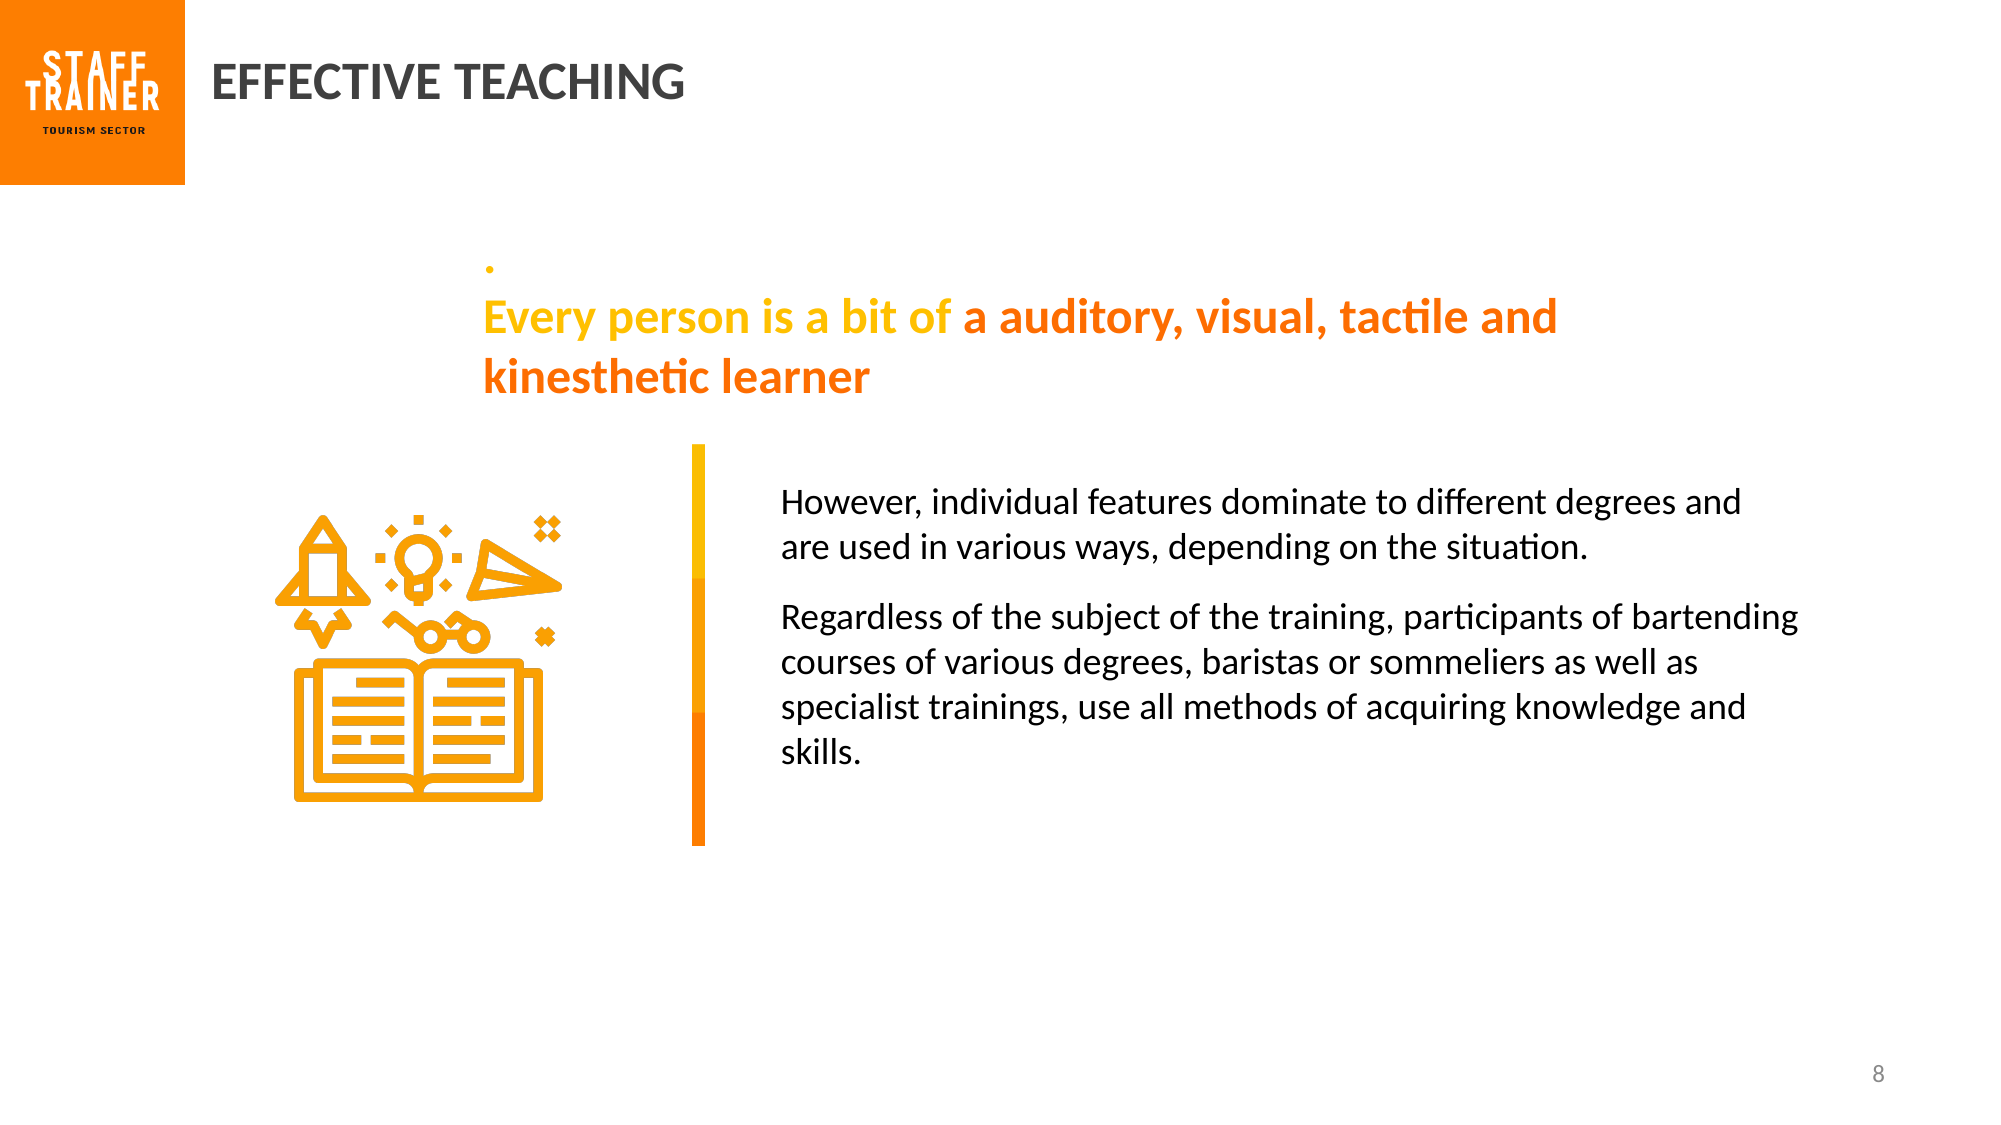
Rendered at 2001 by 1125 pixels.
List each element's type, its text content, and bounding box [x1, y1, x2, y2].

text_box EFFECTIVE TEACHING [196, 30, 1591, 124]
picture [0, 0, 185, 185]
text_box . Every person is a bit of a auditory, visual, tactile and kinesthetic learner [468, 216, 1756, 411]
picture [692, 444, 705, 847]
text_box However, individual features dominate to different degrees and are used in various ways, depending on the situation. Regardless of the subject of the training, participants of bartending courses of various degrees, baristas or sommeliers as well as specialist trainings, use all methods of acquiring knowledge and skills. [766, 469, 1816, 780]
picture [275, 514, 563, 802]
slide_number 8 [1433, 1042, 1900, 1103]
